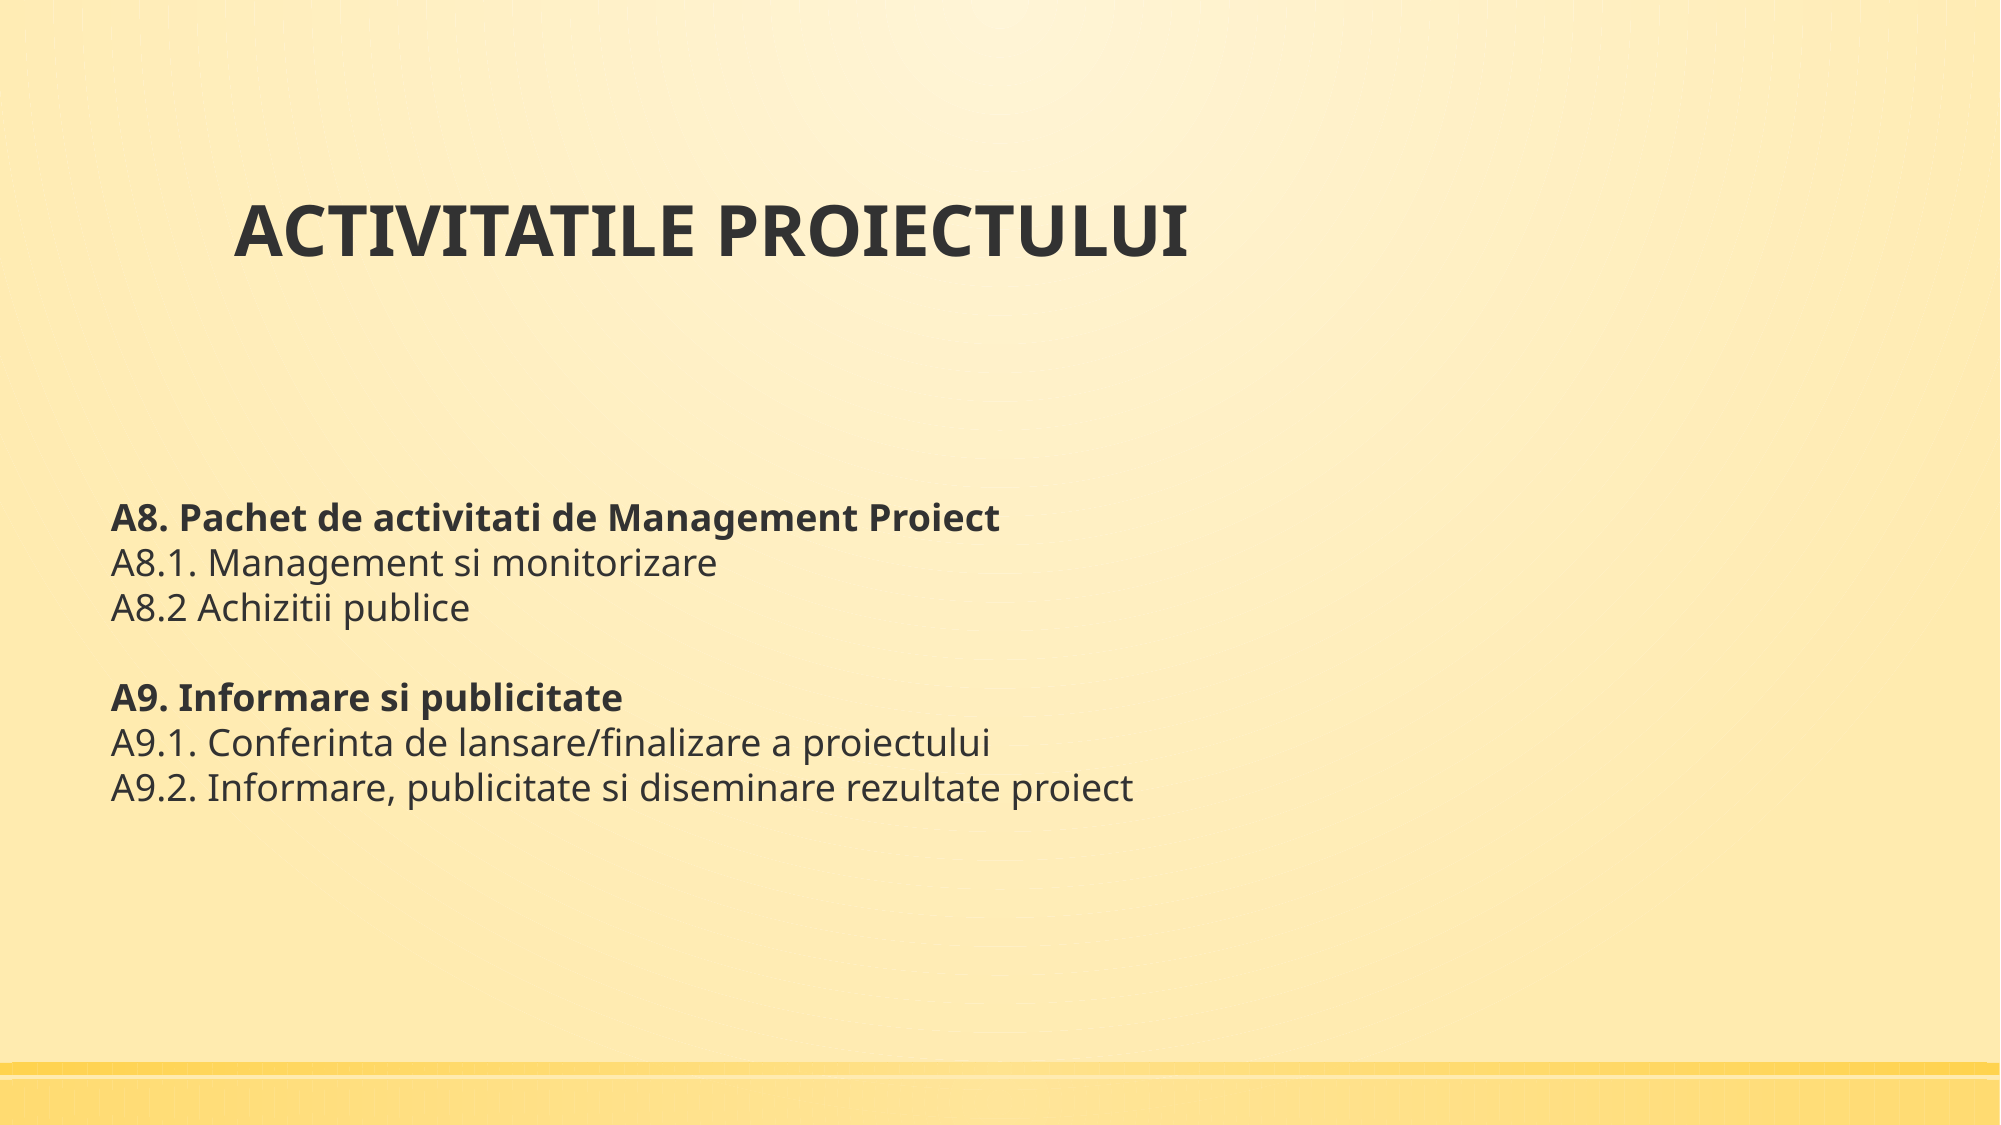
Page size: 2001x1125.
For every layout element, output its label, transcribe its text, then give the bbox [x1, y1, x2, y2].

text_box A8. Pachet de activitati de Management Proiect A8.1. Management si monitorizare A8.2 Achizitii publice A9. Informare si publicitate A9.1. Conferinta de lansare/finalizare a proiectului A9.2. Informare, publicitate si diseminare rezultate proiect [96, 486, 1891, 817]
title ACTIVITATILE PROIECTULUI [219, 76, 1780, 279]
